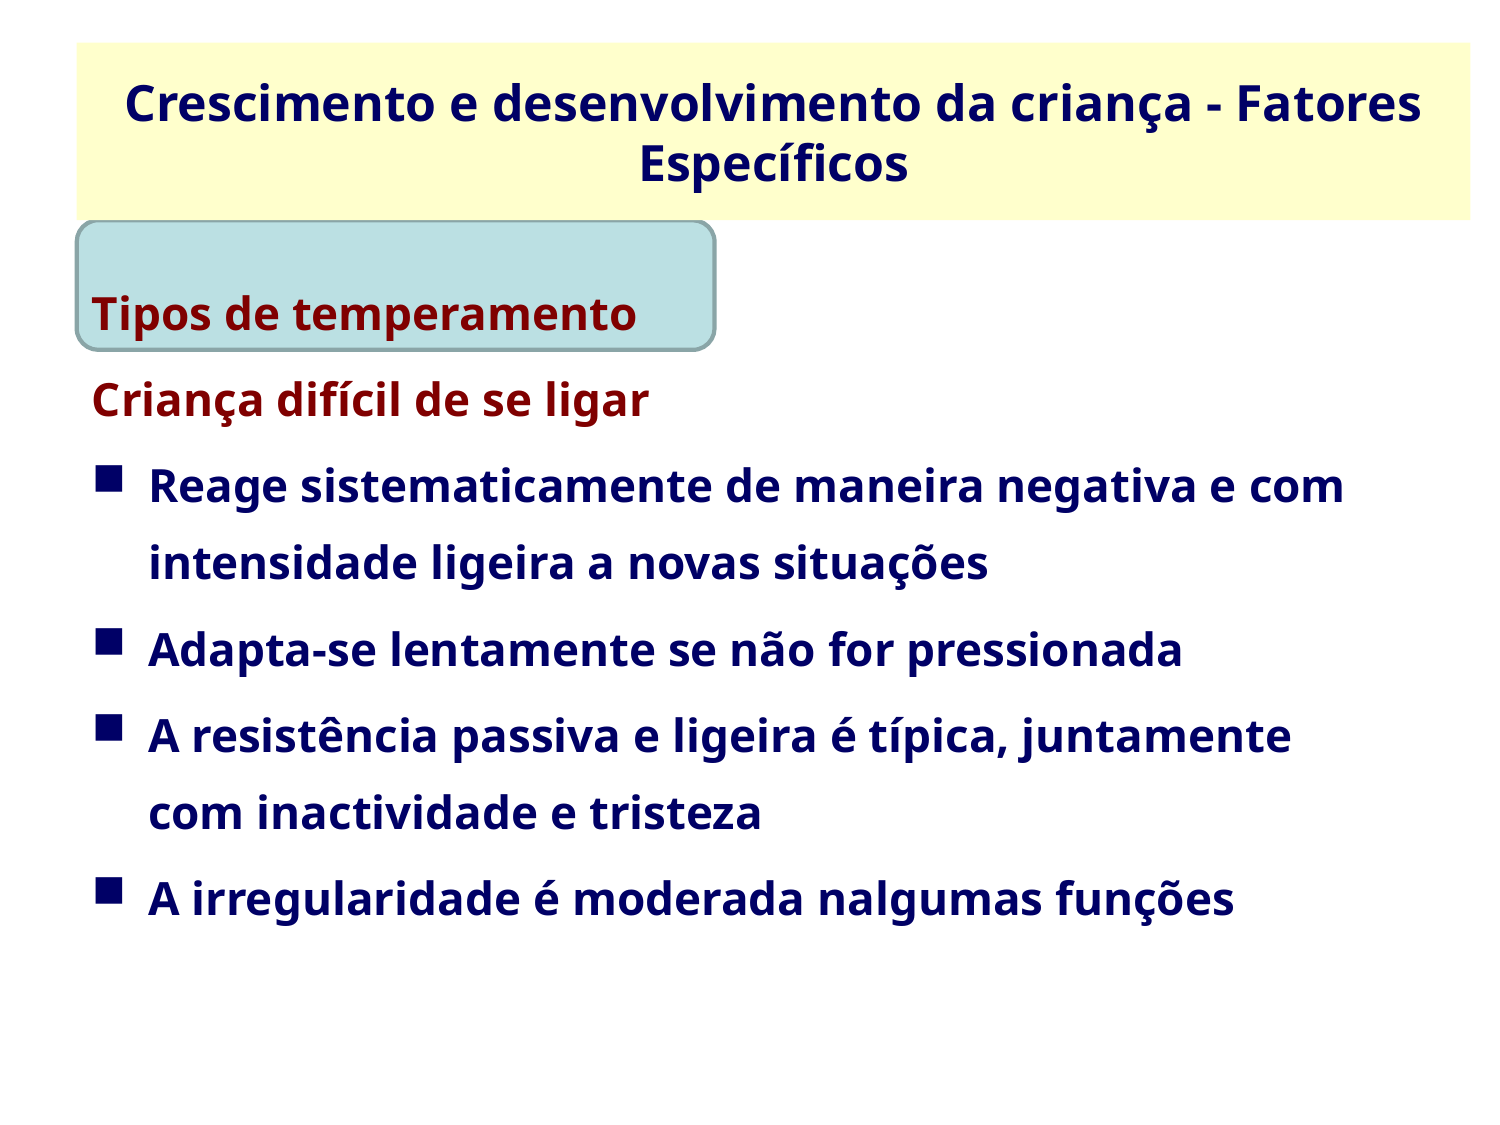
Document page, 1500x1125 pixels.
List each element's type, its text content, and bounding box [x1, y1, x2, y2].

list Tipos de temperamento Criança difícil de se ligar Reage sistematicamente de maneira negativa e com intensidade ligeira a novas situações Adapta-se lentamente se não for pressionada A resistência passiva e ligeira é típica, juntamente com inactividade e tristeza A irregularidade é moderada nalgumas funções [76, 255, 1412, 988]
text_box [74, 221, 717, 336]
text_box Crescimento e desenvolvimento da criança - Fatores Específicos [76, 42, 1471, 221]
